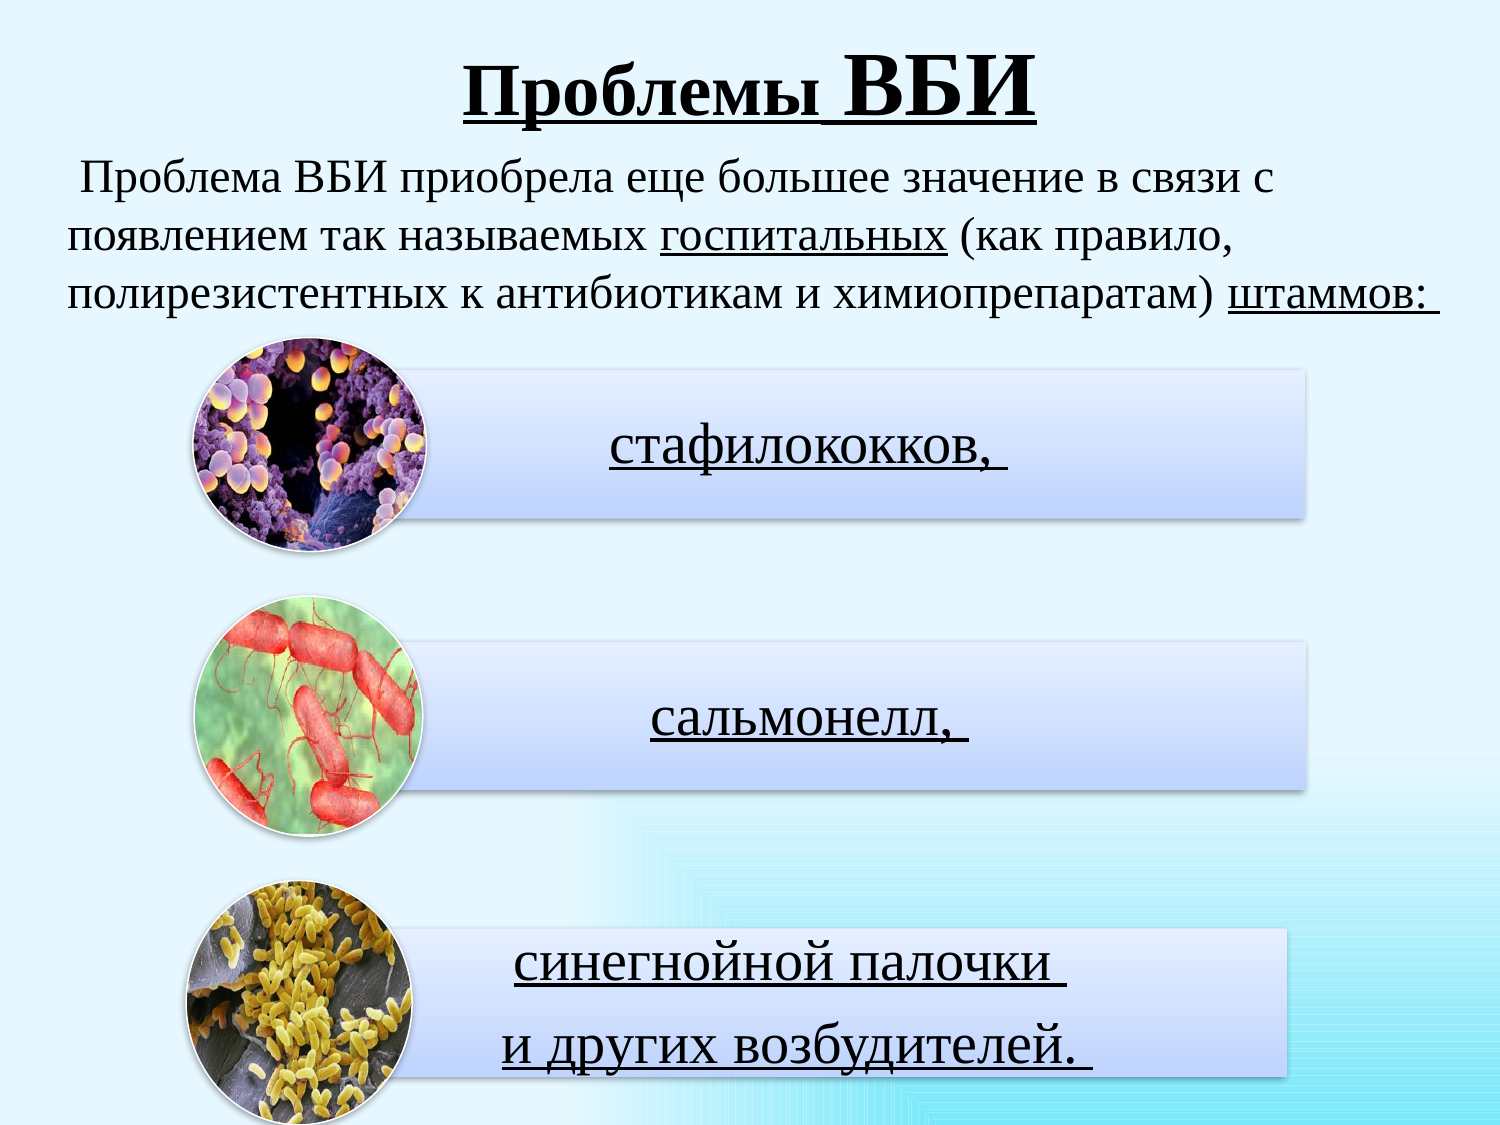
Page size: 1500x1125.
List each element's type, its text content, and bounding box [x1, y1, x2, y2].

list Проблема ВБИ приобрела еще большее значение в связи с появлением так называемых госпитальных (как правило, полирезистентных к антибиотикам и химиопрепаратам) штаммов: [0, 137, 1500, 336]
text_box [0, 337, 1500, 1125]
title Проблемы ВБИ [75, 0, 1425, 137]
